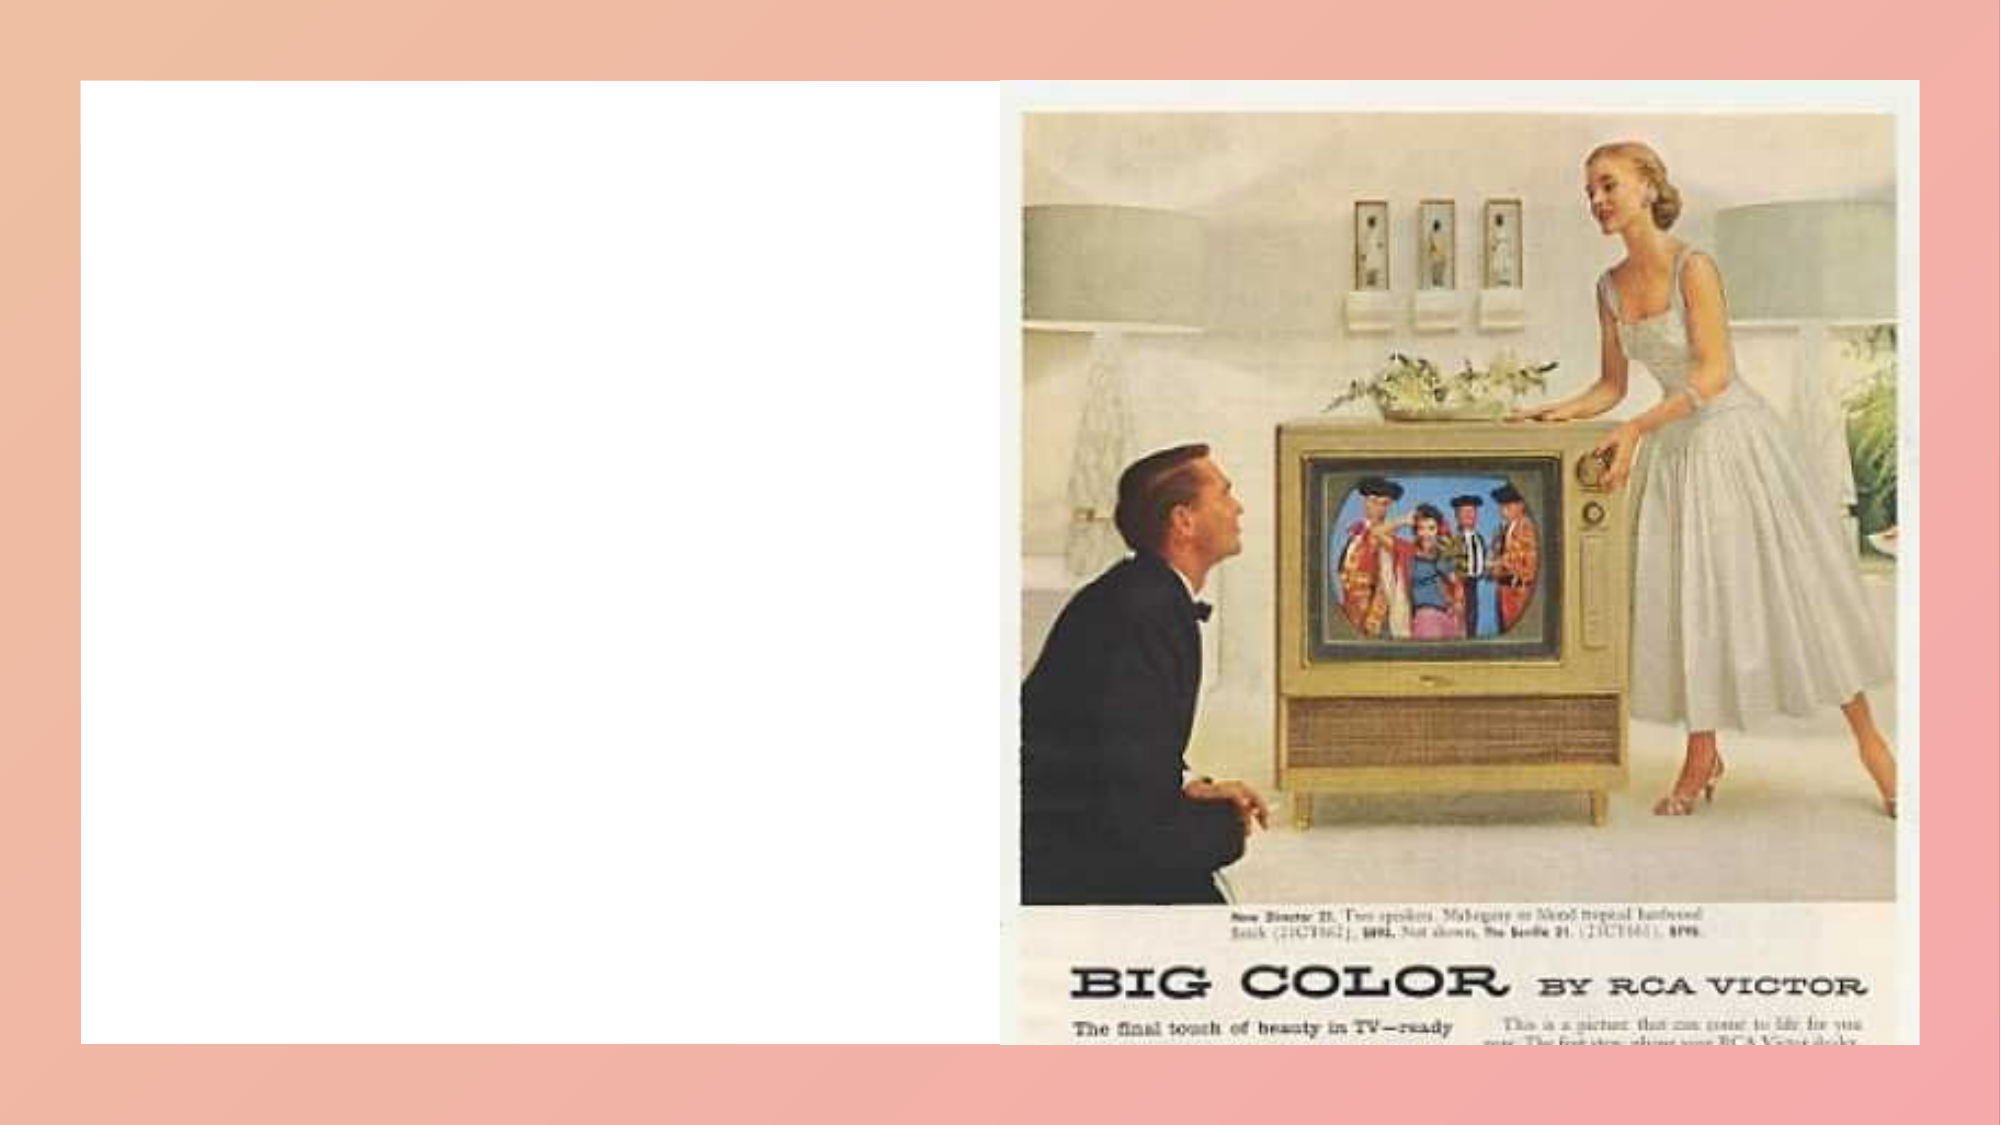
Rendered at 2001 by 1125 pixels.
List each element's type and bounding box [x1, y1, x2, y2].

text_box [0, 0, 2000, 1125]
picture [999, 80, 1920, 1045]
text_box [82, 82, 999, 1043]
